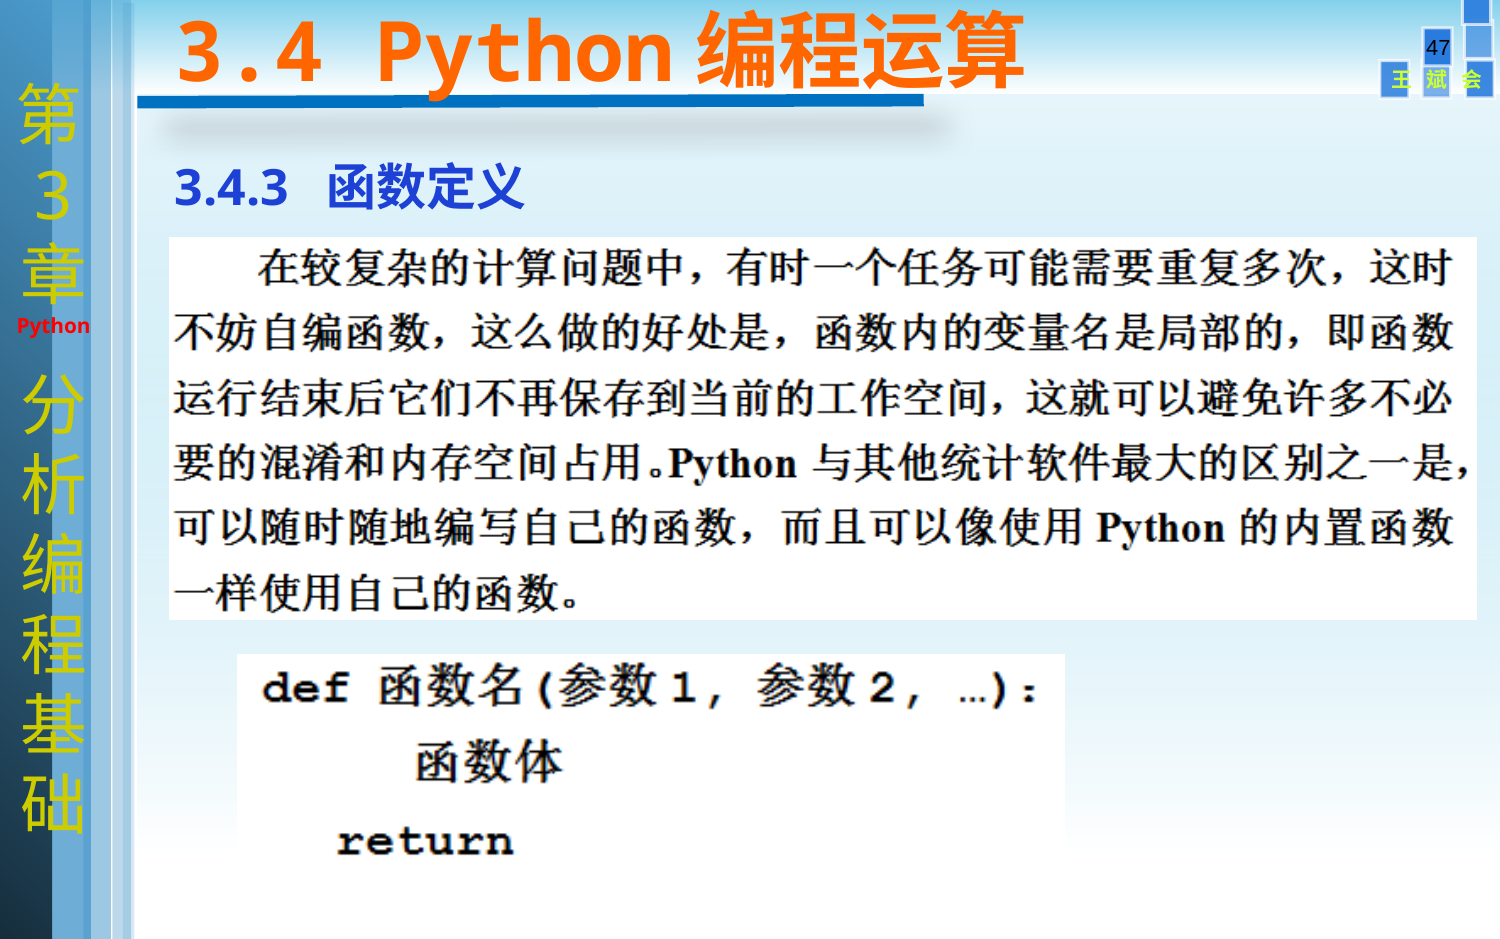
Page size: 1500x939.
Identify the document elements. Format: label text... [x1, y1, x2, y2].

picture [169, 236, 1477, 620]
picture [237, 654, 1065, 870]
text_box 第3 章 Python 分析编程基础 [1, 65, 107, 851]
text_box 3.4.3 函数定义 [159, 147, 901, 223]
title 3.4 Python编程运算 [159, 14, 1050, 81]
